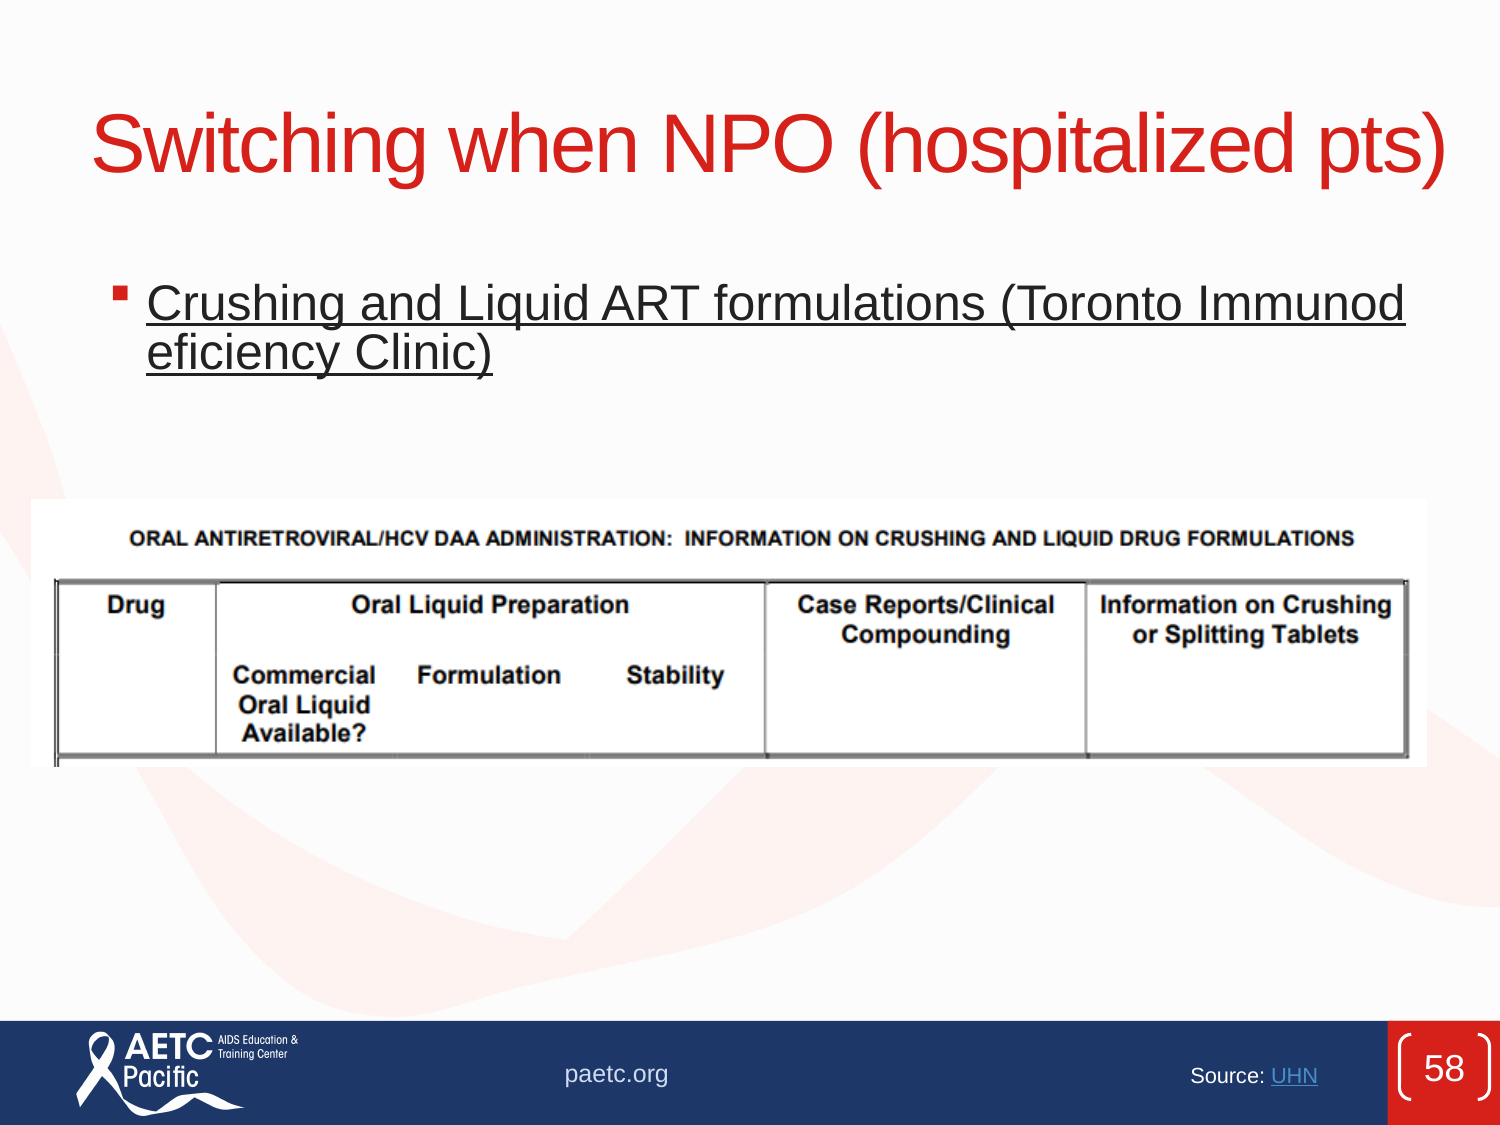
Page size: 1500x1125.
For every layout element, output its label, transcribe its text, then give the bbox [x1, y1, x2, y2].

list Crushing and Liquid ART formulations (Toronto Immunodeficiency Clinic) [75, 262, 1440, 409]
text_box Source: UHN [1169, 1054, 1400, 1096]
footer paetc.org [549, 1042, 1267, 1103]
picture [75, 1029, 299, 1120]
slide_number 58 [1397, 1032, 1492, 1101]
title Switching when NPO (hospitalized pts) [75, 45, 1469, 233]
picture [0, 0, 1500, 1017]
